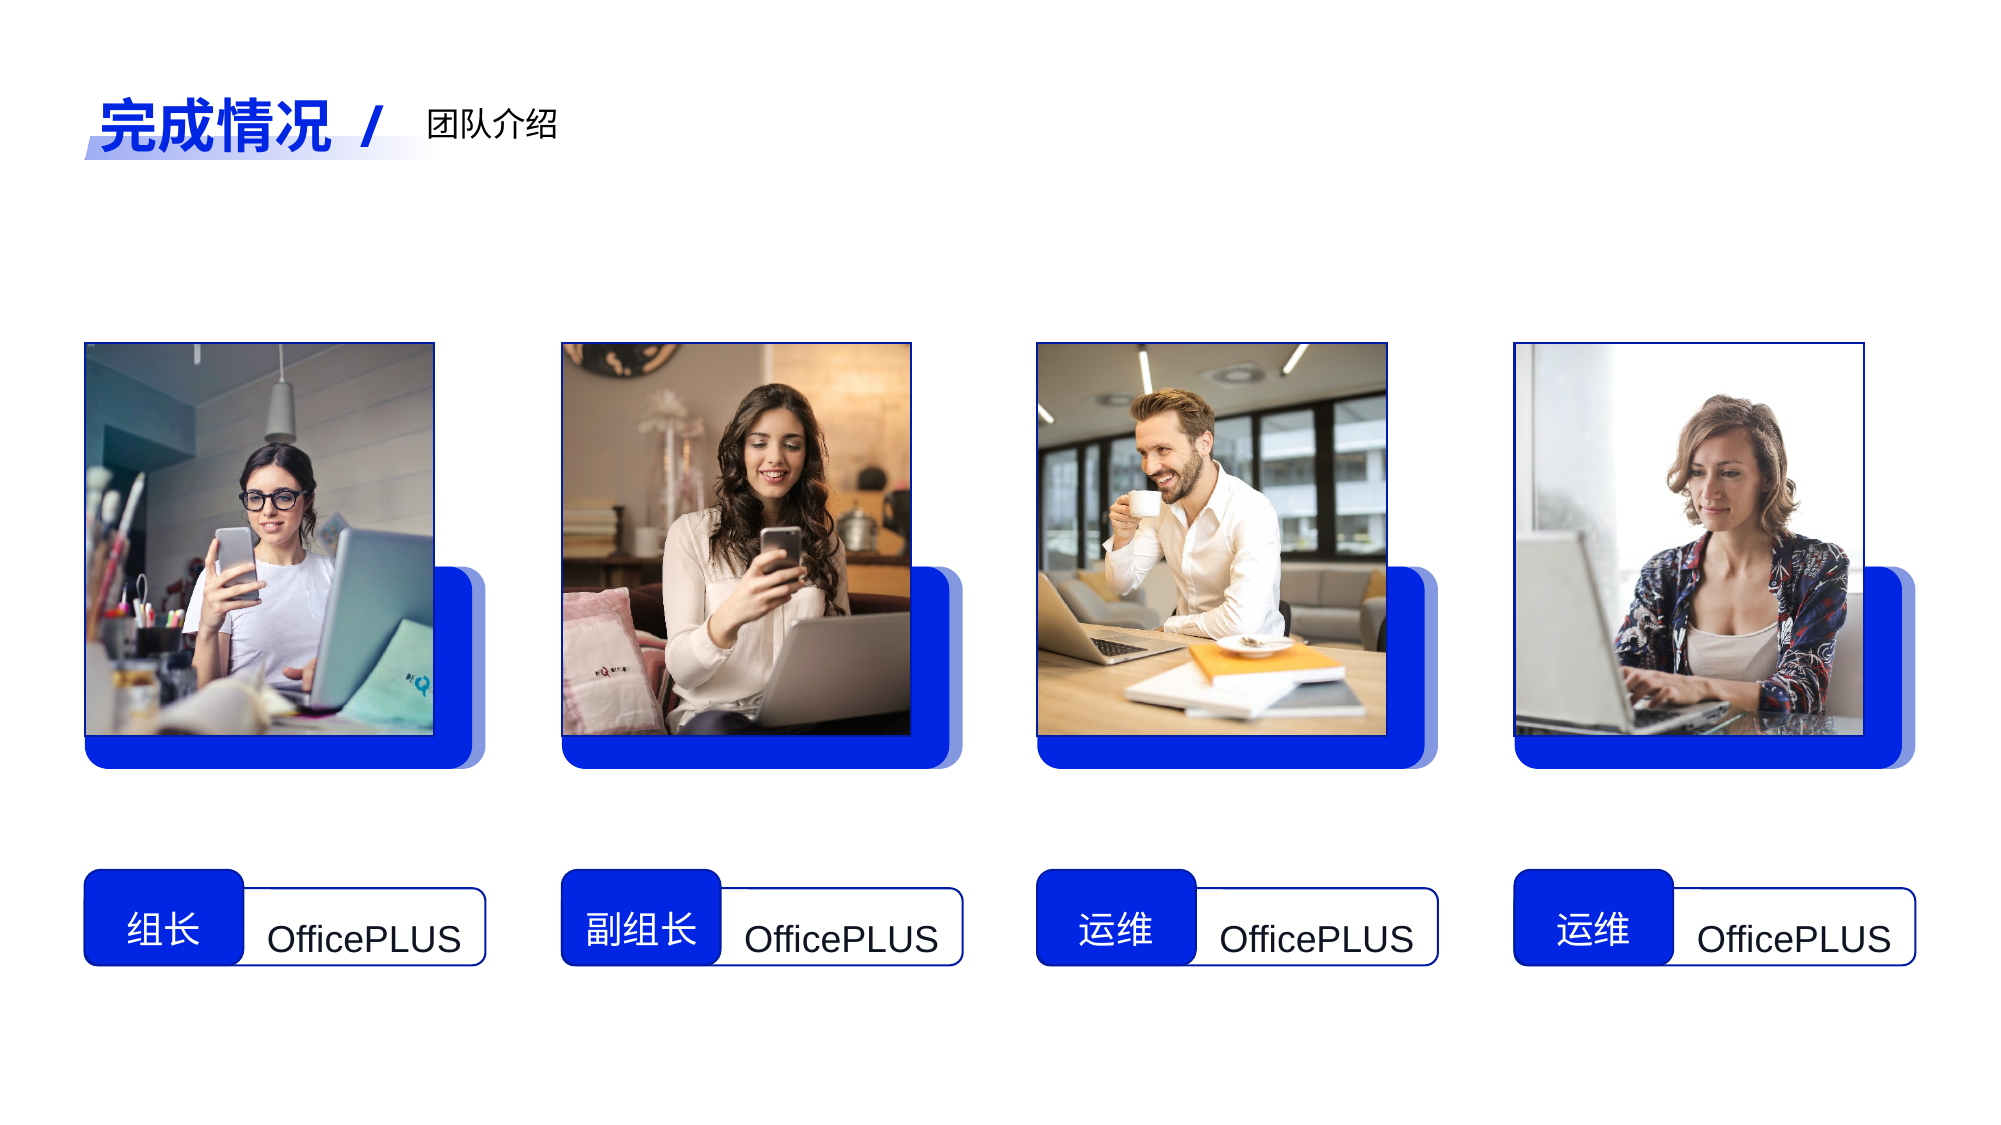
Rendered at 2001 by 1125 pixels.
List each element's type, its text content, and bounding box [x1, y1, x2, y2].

text_box [1036, 868, 1197, 955]
text_box [1039, 959, 1194, 967]
text_box [229, 959, 485, 967]
text_box [1036, 342, 1388, 737]
text_box [1675, 887, 1917, 956]
text_box 组长 [84, 898, 243, 959]
text_box OfficePLUS [243, 898, 486, 959]
text_box [1182, 959, 1438, 967]
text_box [84, 566, 486, 769]
text_box 运维 [1037, 898, 1195, 959]
text_box [245, 887, 487, 957]
text_box [707, 959, 963, 967]
text_box [86, 959, 242, 967]
text_box [1516, 959, 1672, 967]
text_box 副组长 [561, 898, 720, 959]
text_box OfficePLUS [1195, 898, 1438, 959]
text_box [560, 868, 722, 952]
text_box [84, 342, 435, 566]
text_box [563, 959, 719, 967]
text_box [1659, 959, 1915, 967]
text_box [561, 566, 963, 769]
text_box [561, 342, 912, 566]
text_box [1514, 566, 1916, 769]
list 完成情况 / [84, 81, 588, 153]
text_box OfficePLUS [720, 898, 963, 959]
text_box [1513, 868, 1675, 954]
text_box [83, 868, 245, 953]
text_box [722, 887, 964, 957]
text_box [1197, 887, 1439, 958]
text_box 团队介绍 [411, 95, 712, 152]
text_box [1037, 566, 1438, 769]
text_box OfficePLUS [1673, 898, 1916, 959]
text_box 运维 [1514, 898, 1673, 959]
text_box [1513, 342, 1865, 737]
